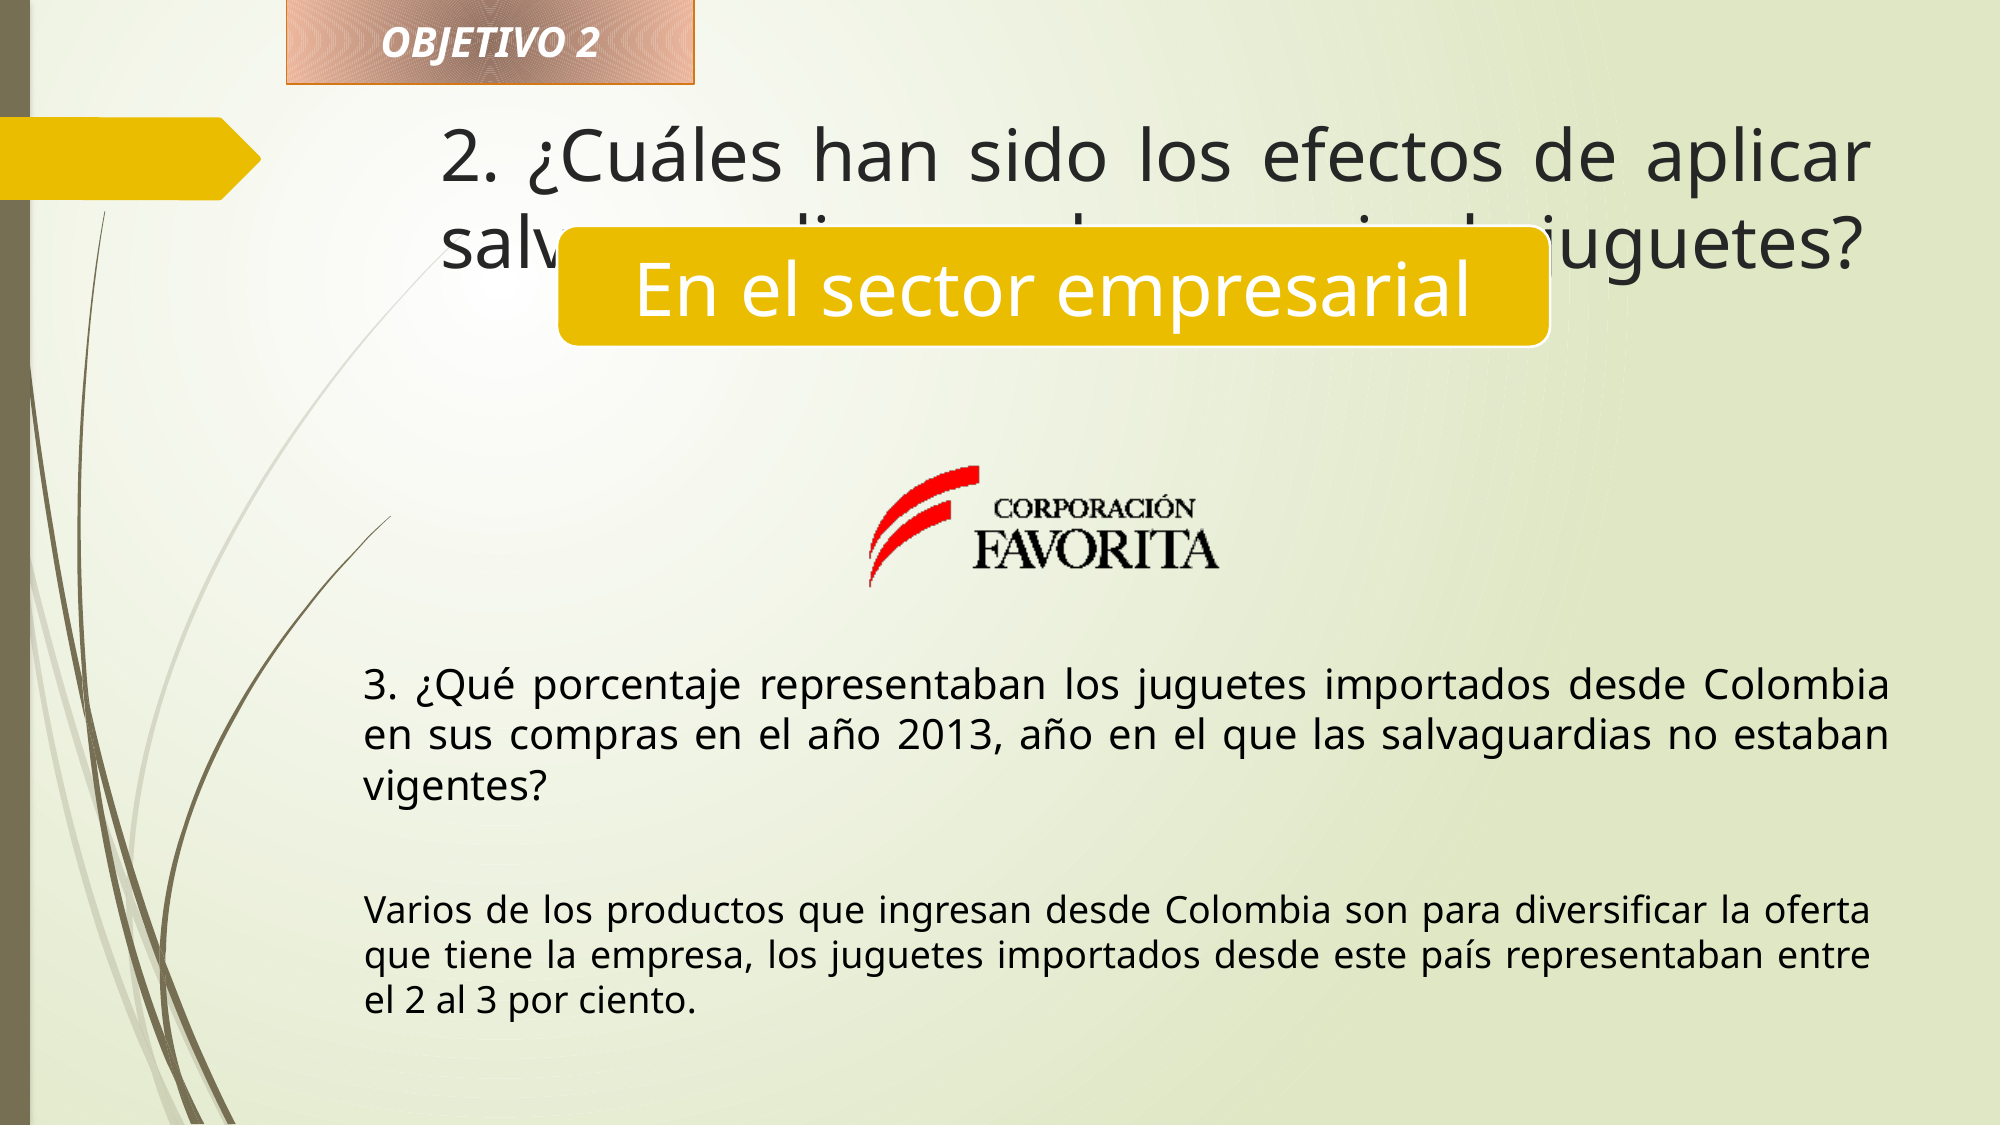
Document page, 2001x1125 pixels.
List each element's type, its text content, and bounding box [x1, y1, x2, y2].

text_box OBJETIVO 2 [286, 0, 695, 85]
text_box 3. ¿Qué porcentaje representaban los juguetes importados desde Colombia en sus compras en el año 2013, año en el que las salvaguardias no estaban vigentes? [349, 650, 1907, 816]
text_box Varios de los productos que ingresan desde Colombia son para diversificar la oferta que tiene la empresa, los juguetes importados desde este país representaban entre el 2 al 3 por ciento. [349, 879, 1888, 1029]
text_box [432, 225, 1675, 505]
picture [868, 463, 1221, 590]
title 2. ¿Cuáles han sido los efectos de aplicar salvaguardias en el comercio de juguetes? [425, 102, 1888, 313]
